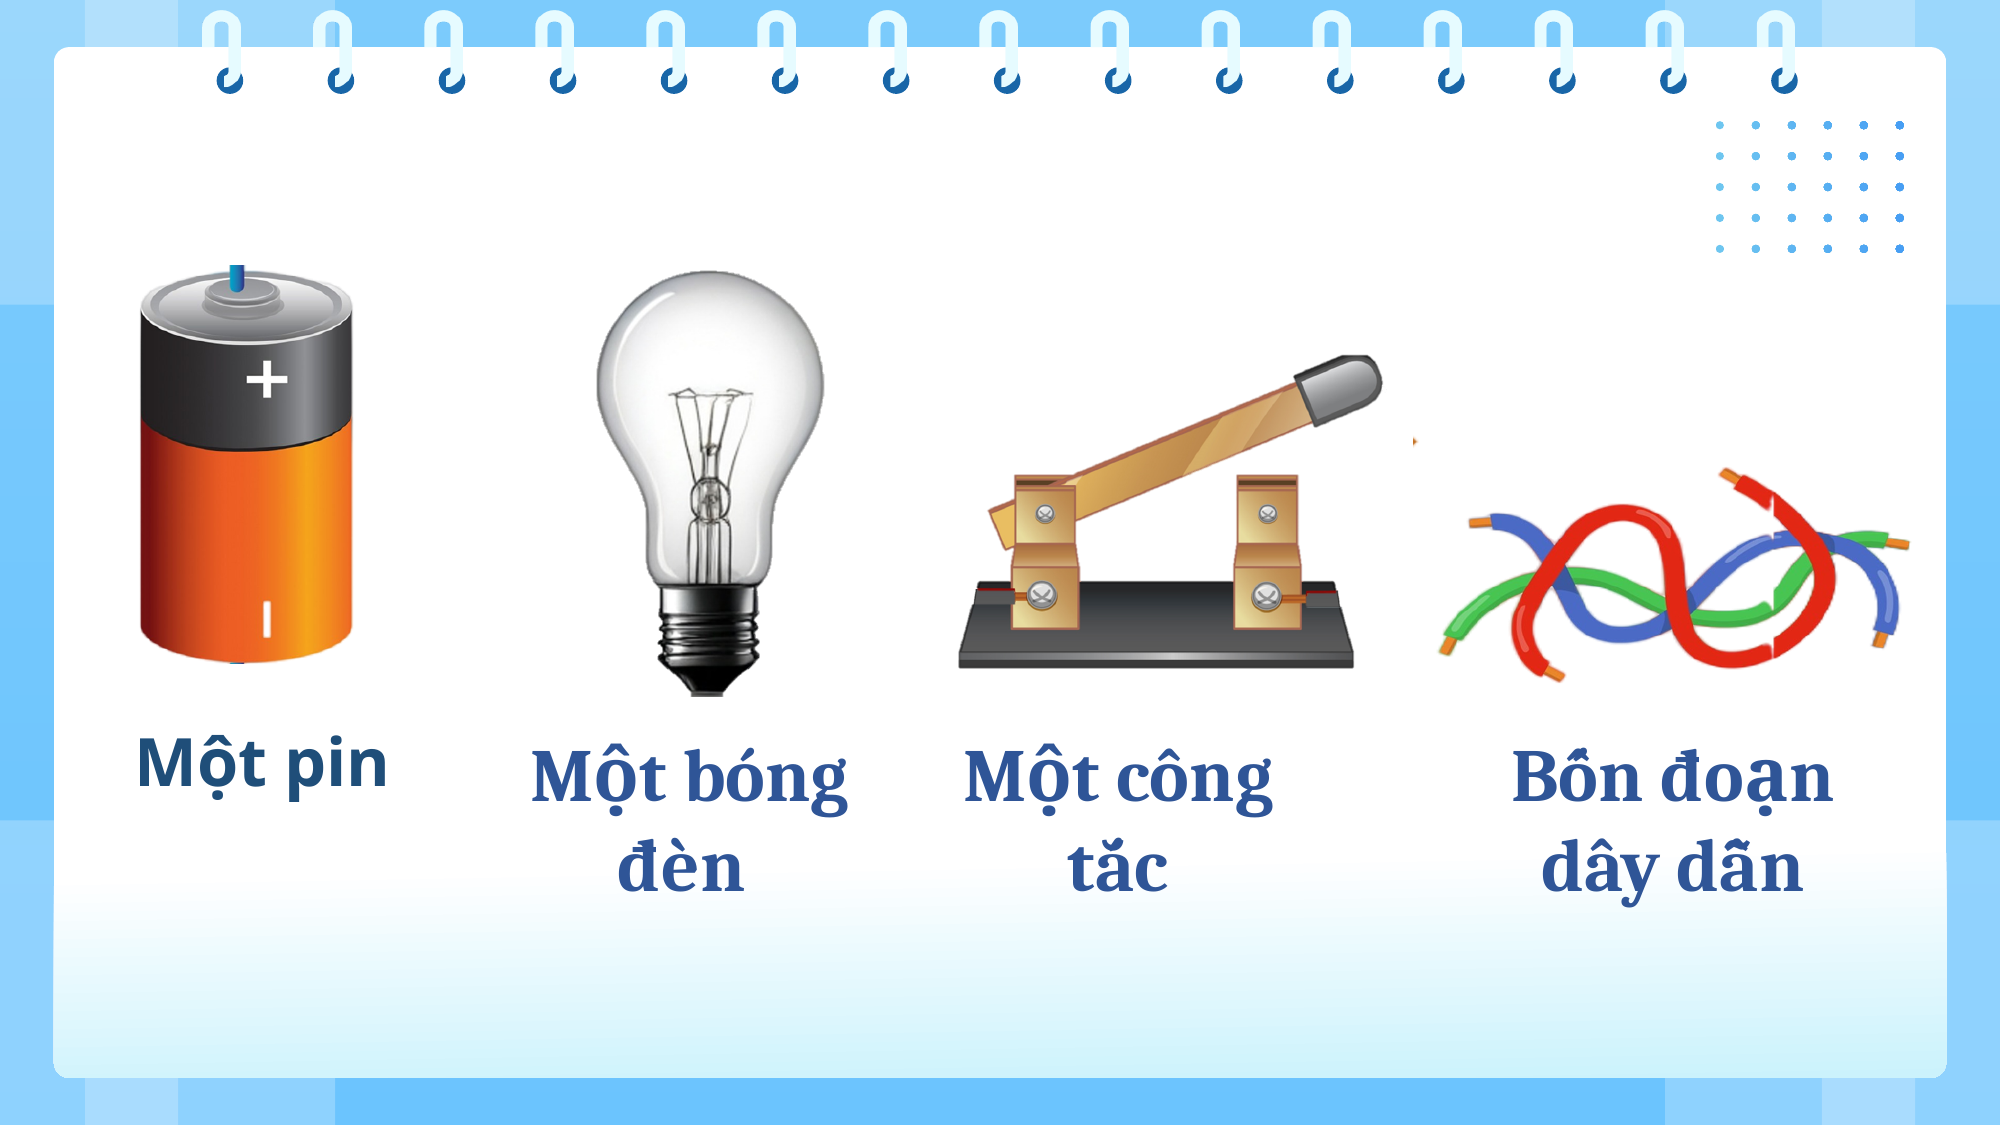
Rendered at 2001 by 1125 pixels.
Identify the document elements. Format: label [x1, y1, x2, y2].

picture [1756, 10, 1798, 88]
picture [979, 10, 1021, 88]
picture [202, 10, 244, 88]
picture [1423, 10, 1465, 88]
text_box [505, 209, 875, 916]
picture [1534, 10, 1576, 88]
text_box [915, 319, 1400, 916]
text_box [75, 265, 450, 829]
picture [868, 10, 910, 88]
picture [1201, 10, 1243, 88]
picture [535, 10, 577, 88]
text_box [1412, 417, 1953, 916]
picture [424, 10, 466, 88]
picture [1645, 10, 1687, 88]
picture [1090, 10, 1132, 88]
picture [757, 10, 799, 88]
picture [313, 10, 355, 88]
picture [1312, 10, 1354, 88]
picture [646, 10, 688, 88]
